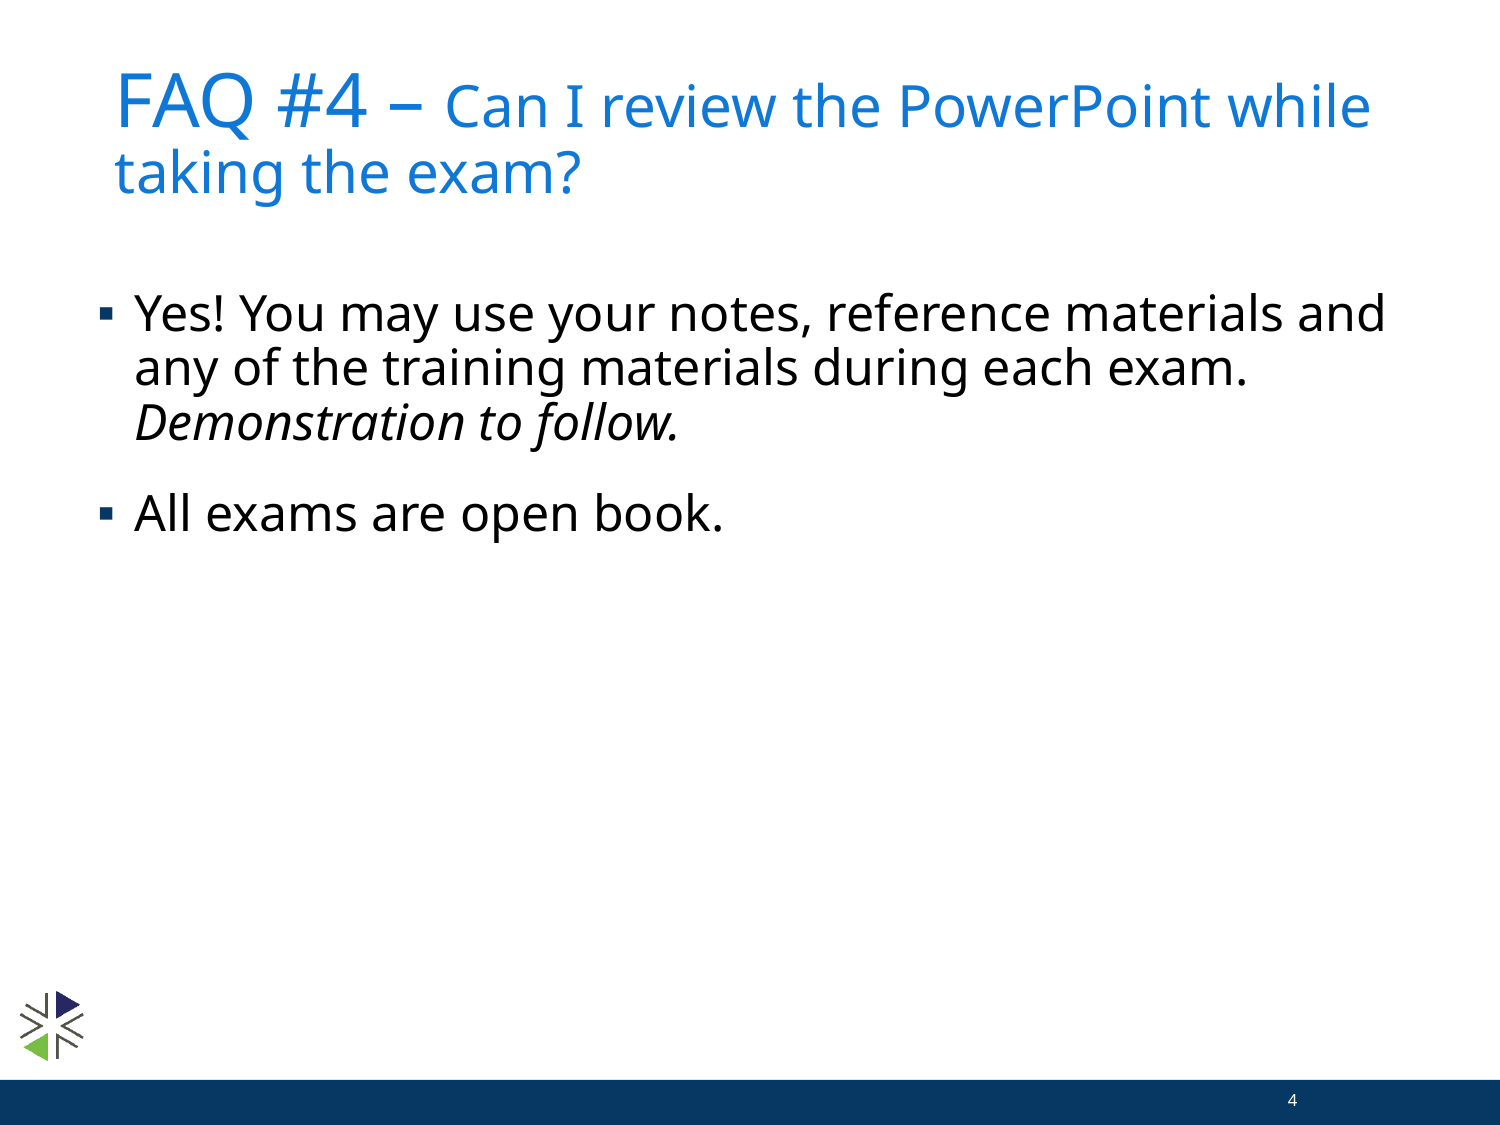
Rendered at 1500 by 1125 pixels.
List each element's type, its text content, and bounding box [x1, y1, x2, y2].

list Yes! You may use your notes, reference materials and any of the training materials during each exam. Demonstration to follow. All exams are open book. [75, 281, 1413, 1013]
slide_number 4 [1217, 1082, 1313, 1121]
picture [17, 987, 88, 1063]
title FAQ #4 – Can I review the PowerPoint while taking the exam? [99, 76, 1388, 215]
